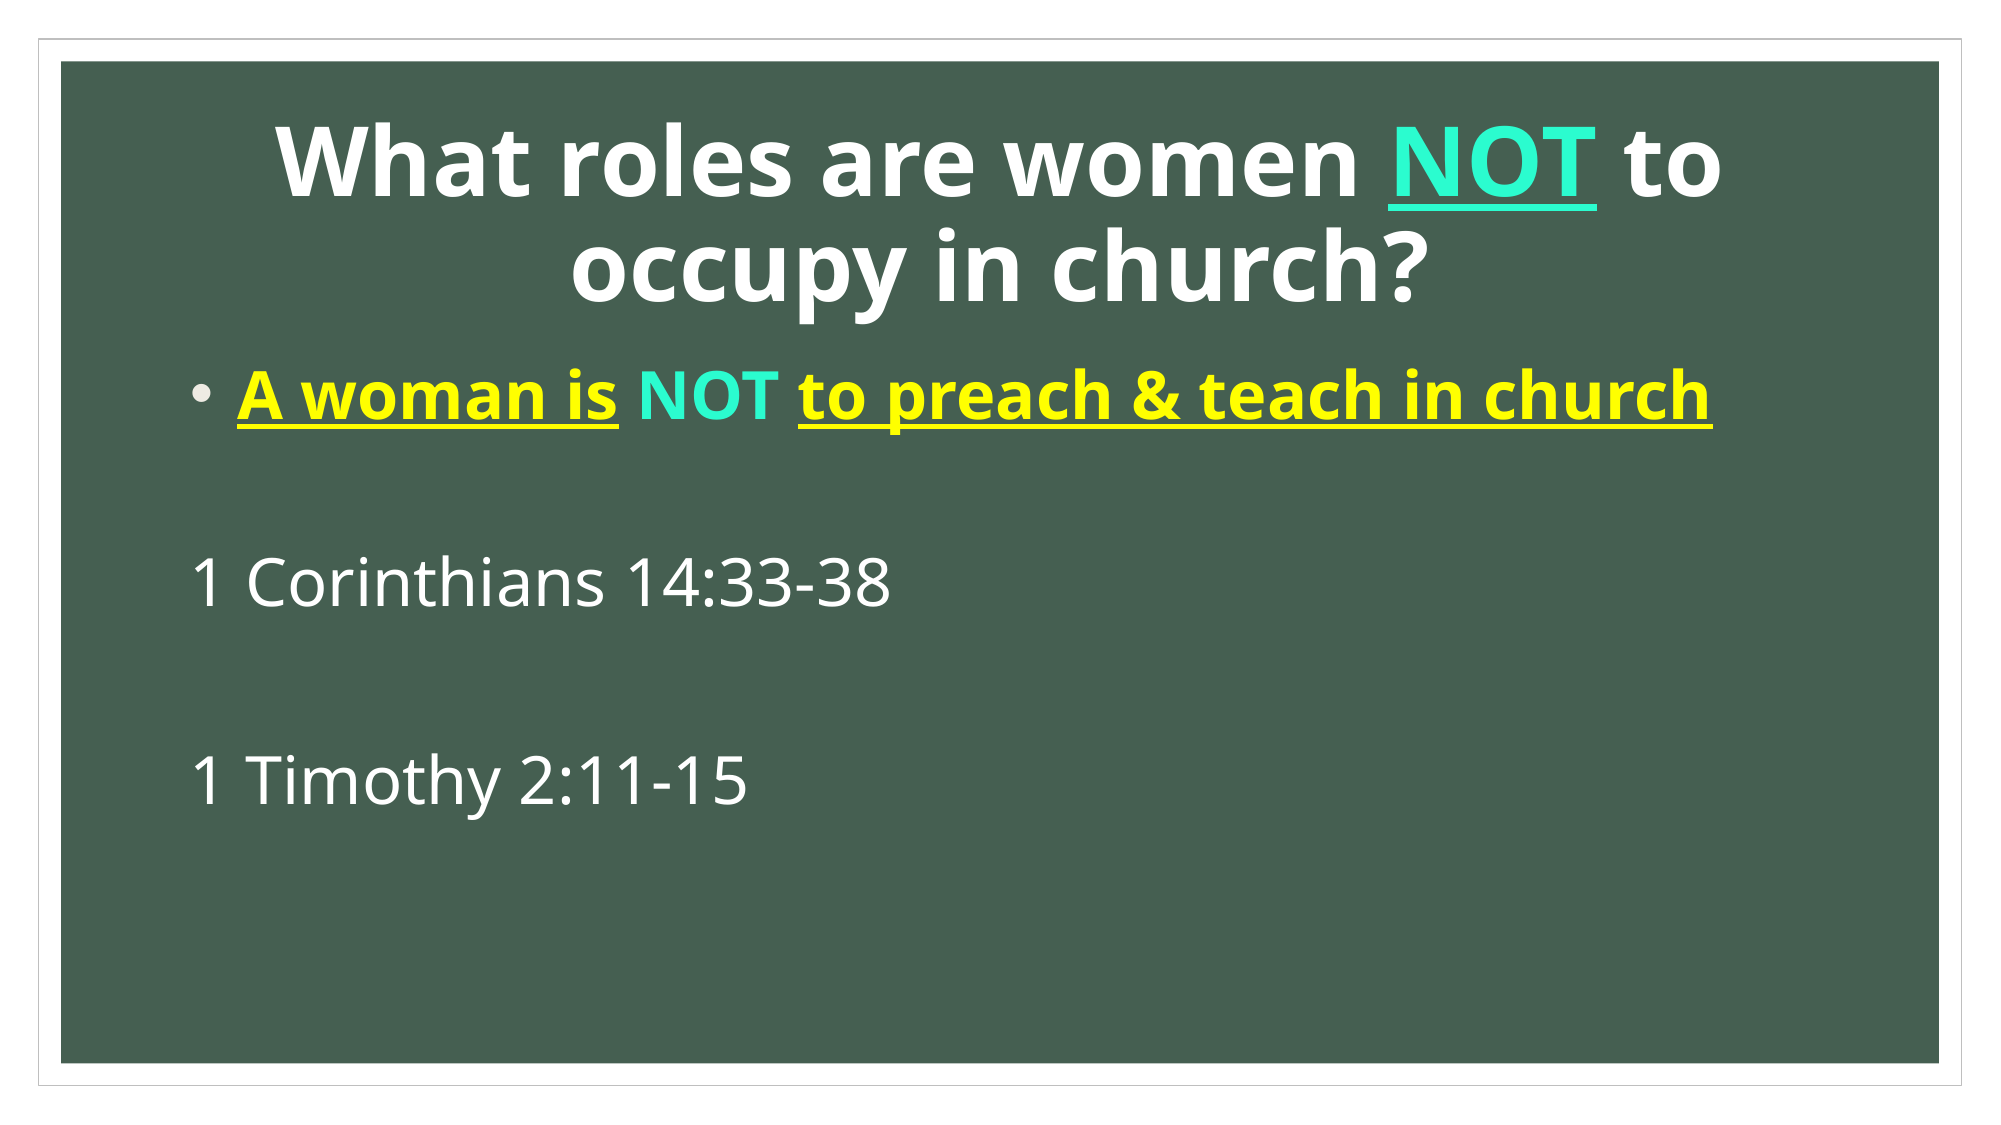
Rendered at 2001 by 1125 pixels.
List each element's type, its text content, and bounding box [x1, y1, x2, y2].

list A woman is NOT to preach & teach in church 1 Corinthians 14:33-38 1 Timothy 2:11-15 [174, 345, 1825, 990]
title What roles are women NOT to occupy in church? [174, 105, 1825, 331]
